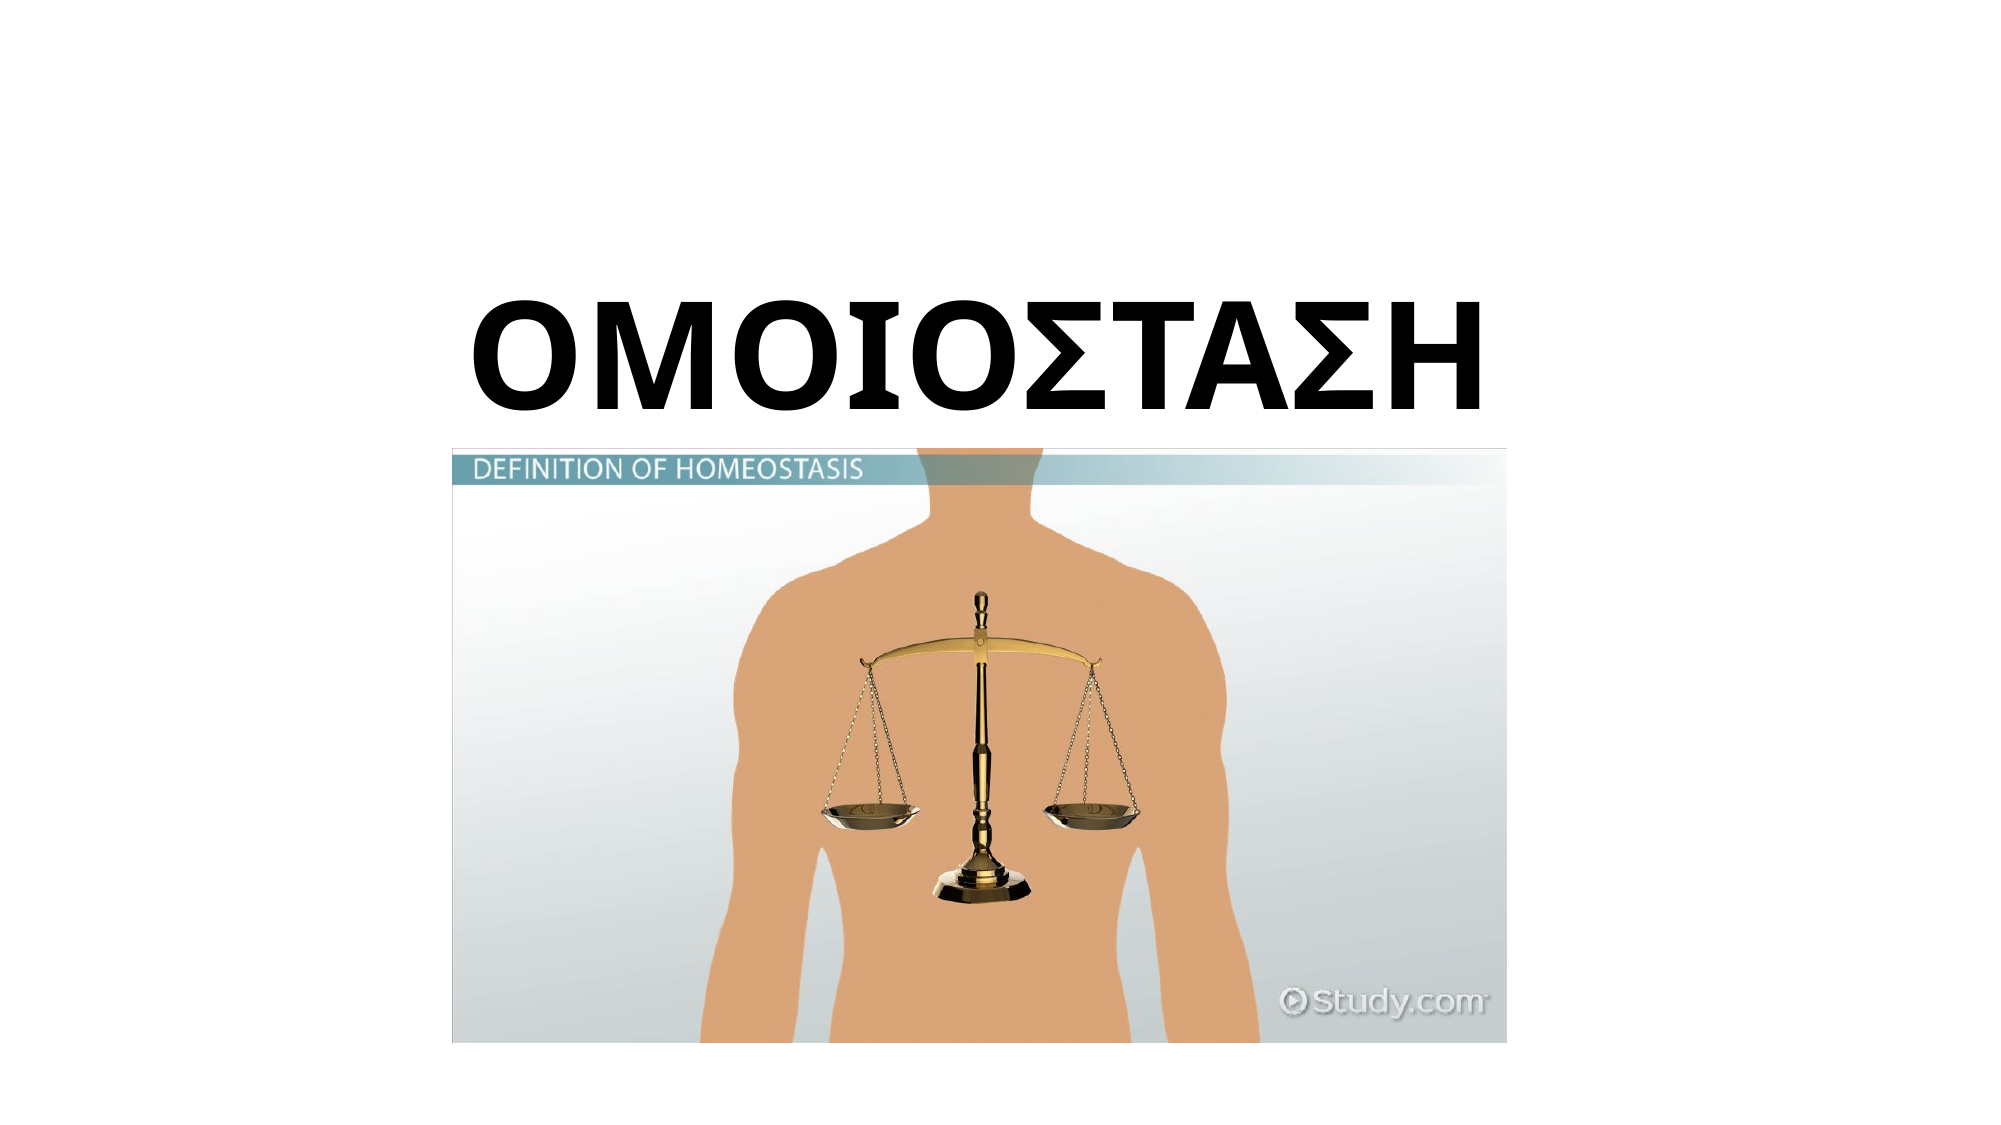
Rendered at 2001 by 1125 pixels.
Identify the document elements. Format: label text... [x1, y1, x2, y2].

title ΟΜΟΙΟΣΤΑΣΗ [229, 57, 1730, 449]
picture [451, 448, 1507, 1043]
